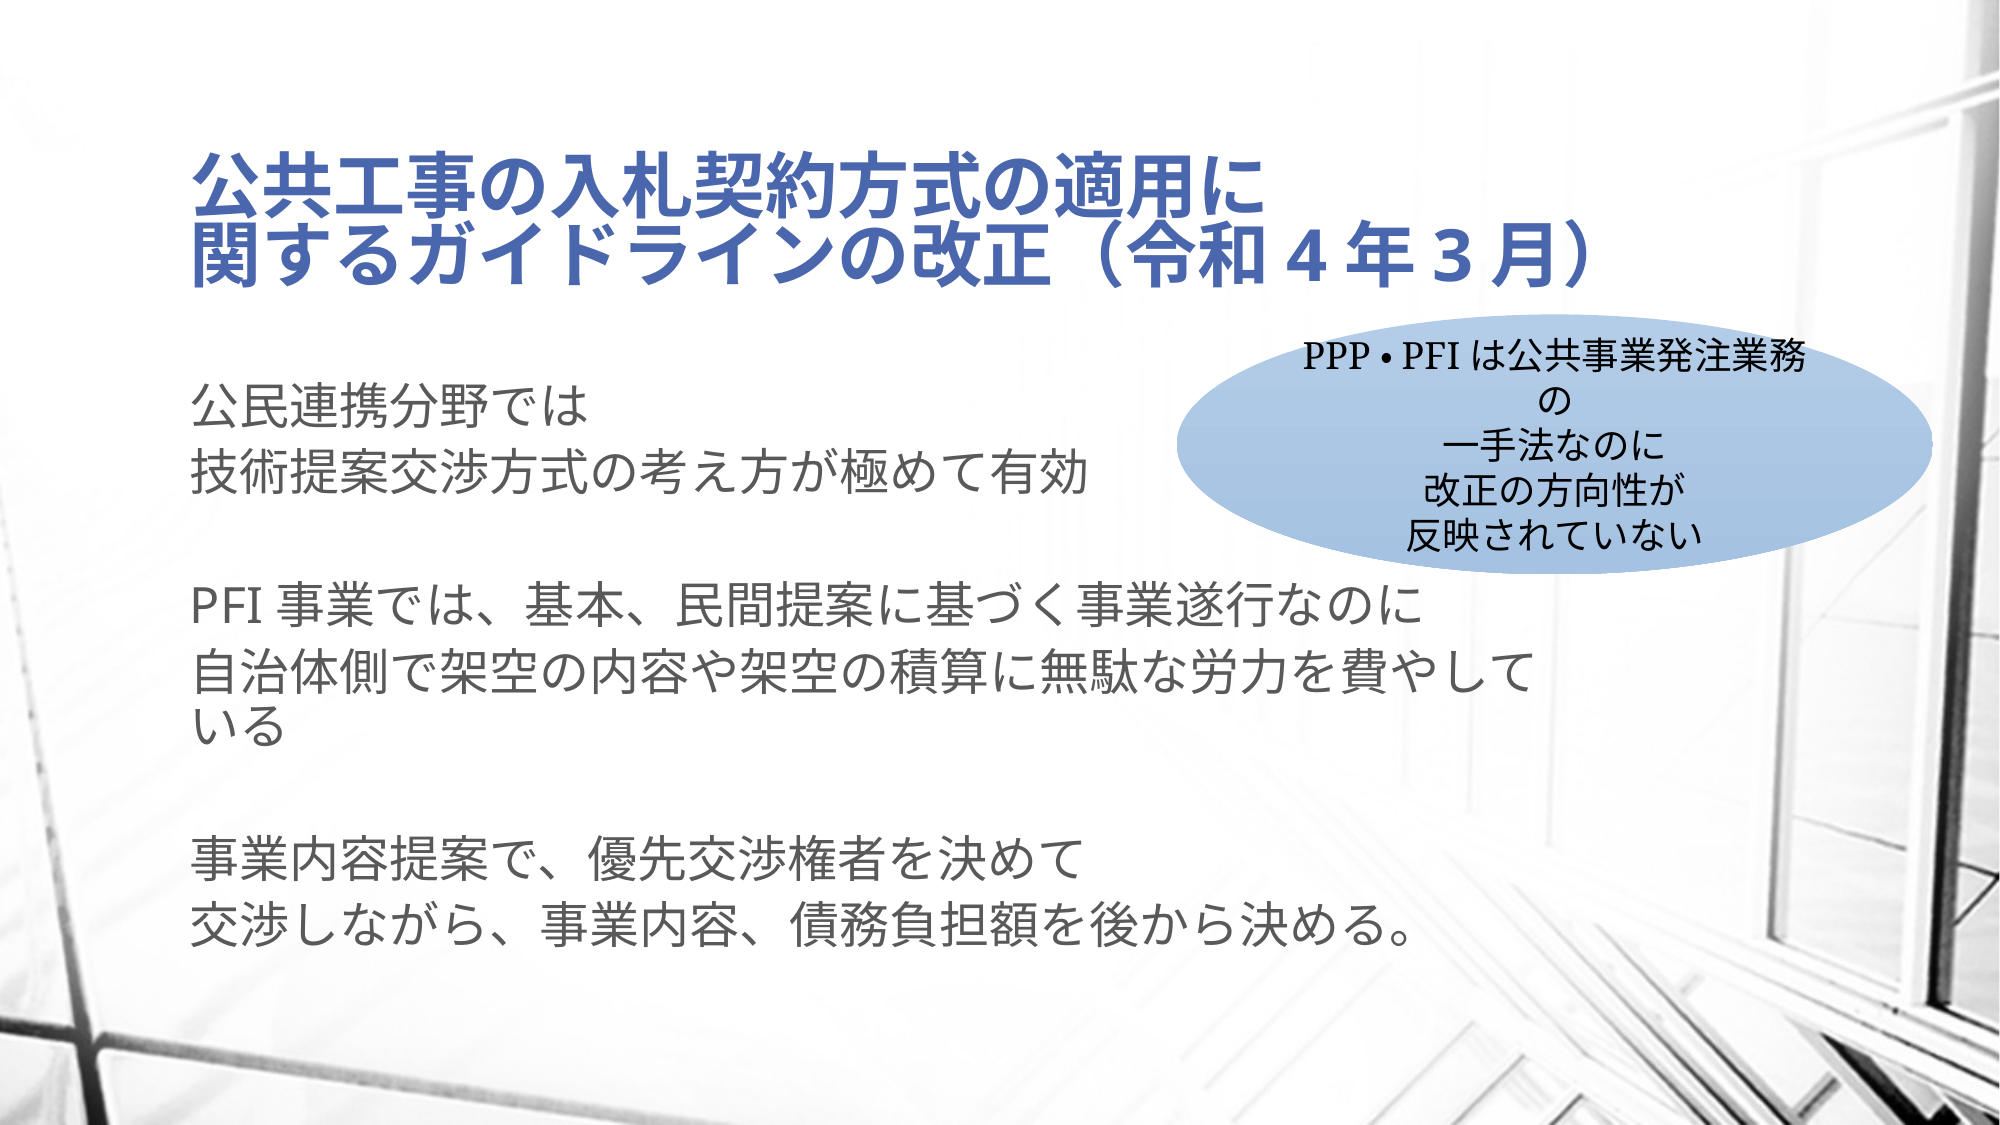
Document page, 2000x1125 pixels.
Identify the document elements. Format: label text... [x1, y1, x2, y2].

picture [0, 0, 2000, 1125]
list 公民連携分野では 技術提案交渉方式の考え方が極めて有効 PFI事業では、基本、民間提案に基づく事業遂行なのに 自治体側で架空の内容や架空の積算に無駄な労力を費やしている 事業内容提案で、優先交渉権者を決めて 交渉しながら、事業内容、債務負担額を後から決める。 [174, 373, 1600, 941]
text_box PPP・PFIは公共事業発注業務の 一手法なのに 改正の方向性が 反映されていない [1176, 313, 1934, 575]
title 公共工事の入札契約方式の適用に 関するガイドラインの改正（令和4年3月） [174, 87, 1697, 303]
